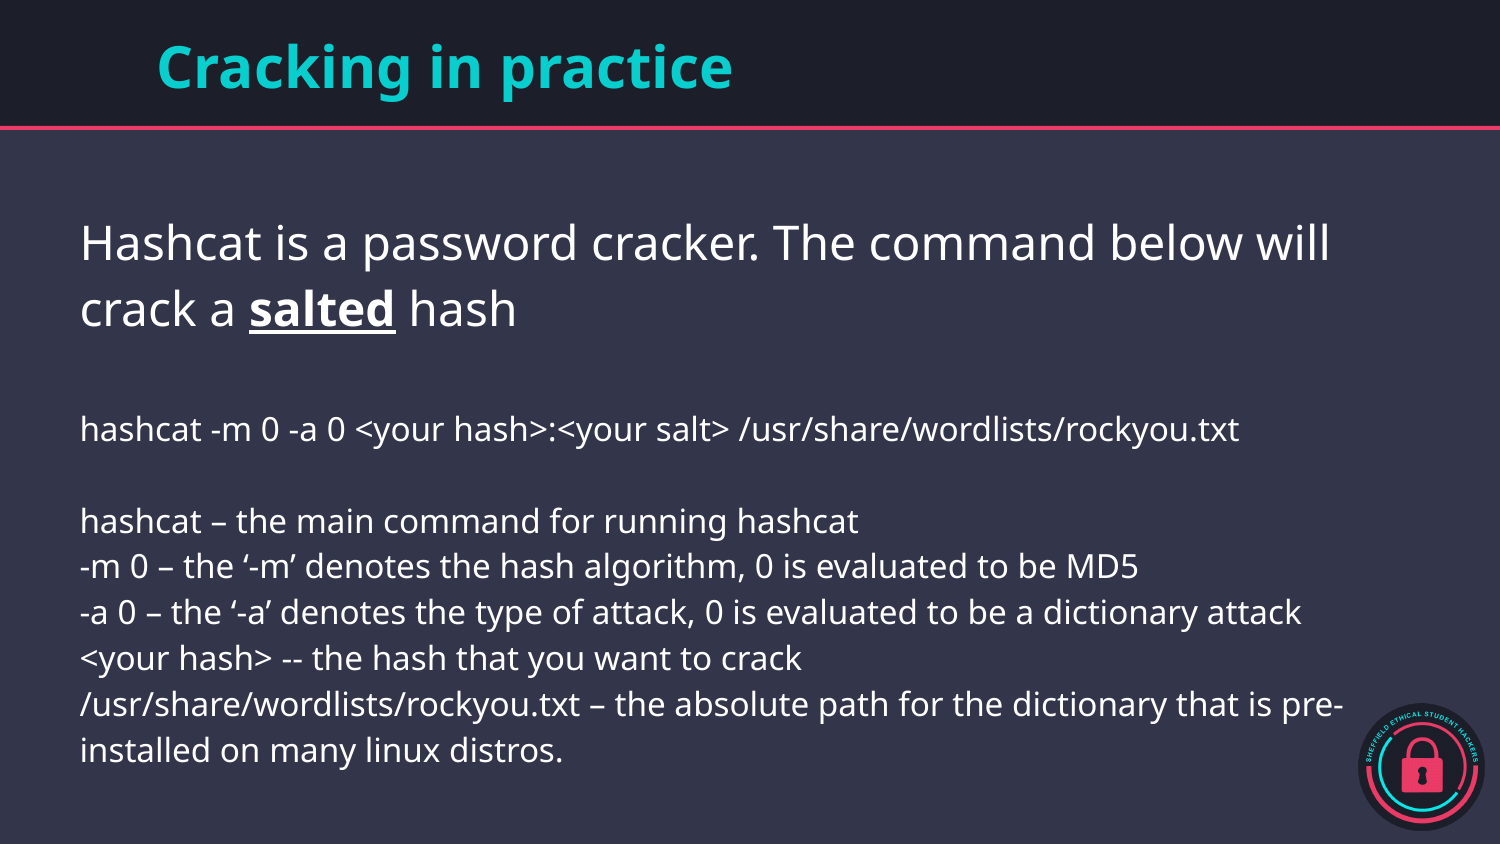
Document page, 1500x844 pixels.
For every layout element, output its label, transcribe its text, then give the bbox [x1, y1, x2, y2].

list Hashcat is a password cracker. The command below will crack a salted hash hashcat -m 0 -a 0 <your hash>:<your salt> /usr/share/wordlists/rockyou.txt hashcat – the main command for running hashcat -m 0 – the ‘-m’ denotes the hash algorithm, 0 is evaluated to be MD5 -a 0 – the ‘-a’ denotes the type of attack, 0 is evaluated to be a dictionary attack <your hash> -- the hash that you want to crack /usr/share/wordlists/rockyou.txt – the absolute path for the dictionary that is pre-installed on many linux distros. [51, 189, 1449, 750]
picture [1358, 703, 1485, 831]
title Cracking in practice [141, 15, 1359, 111]
